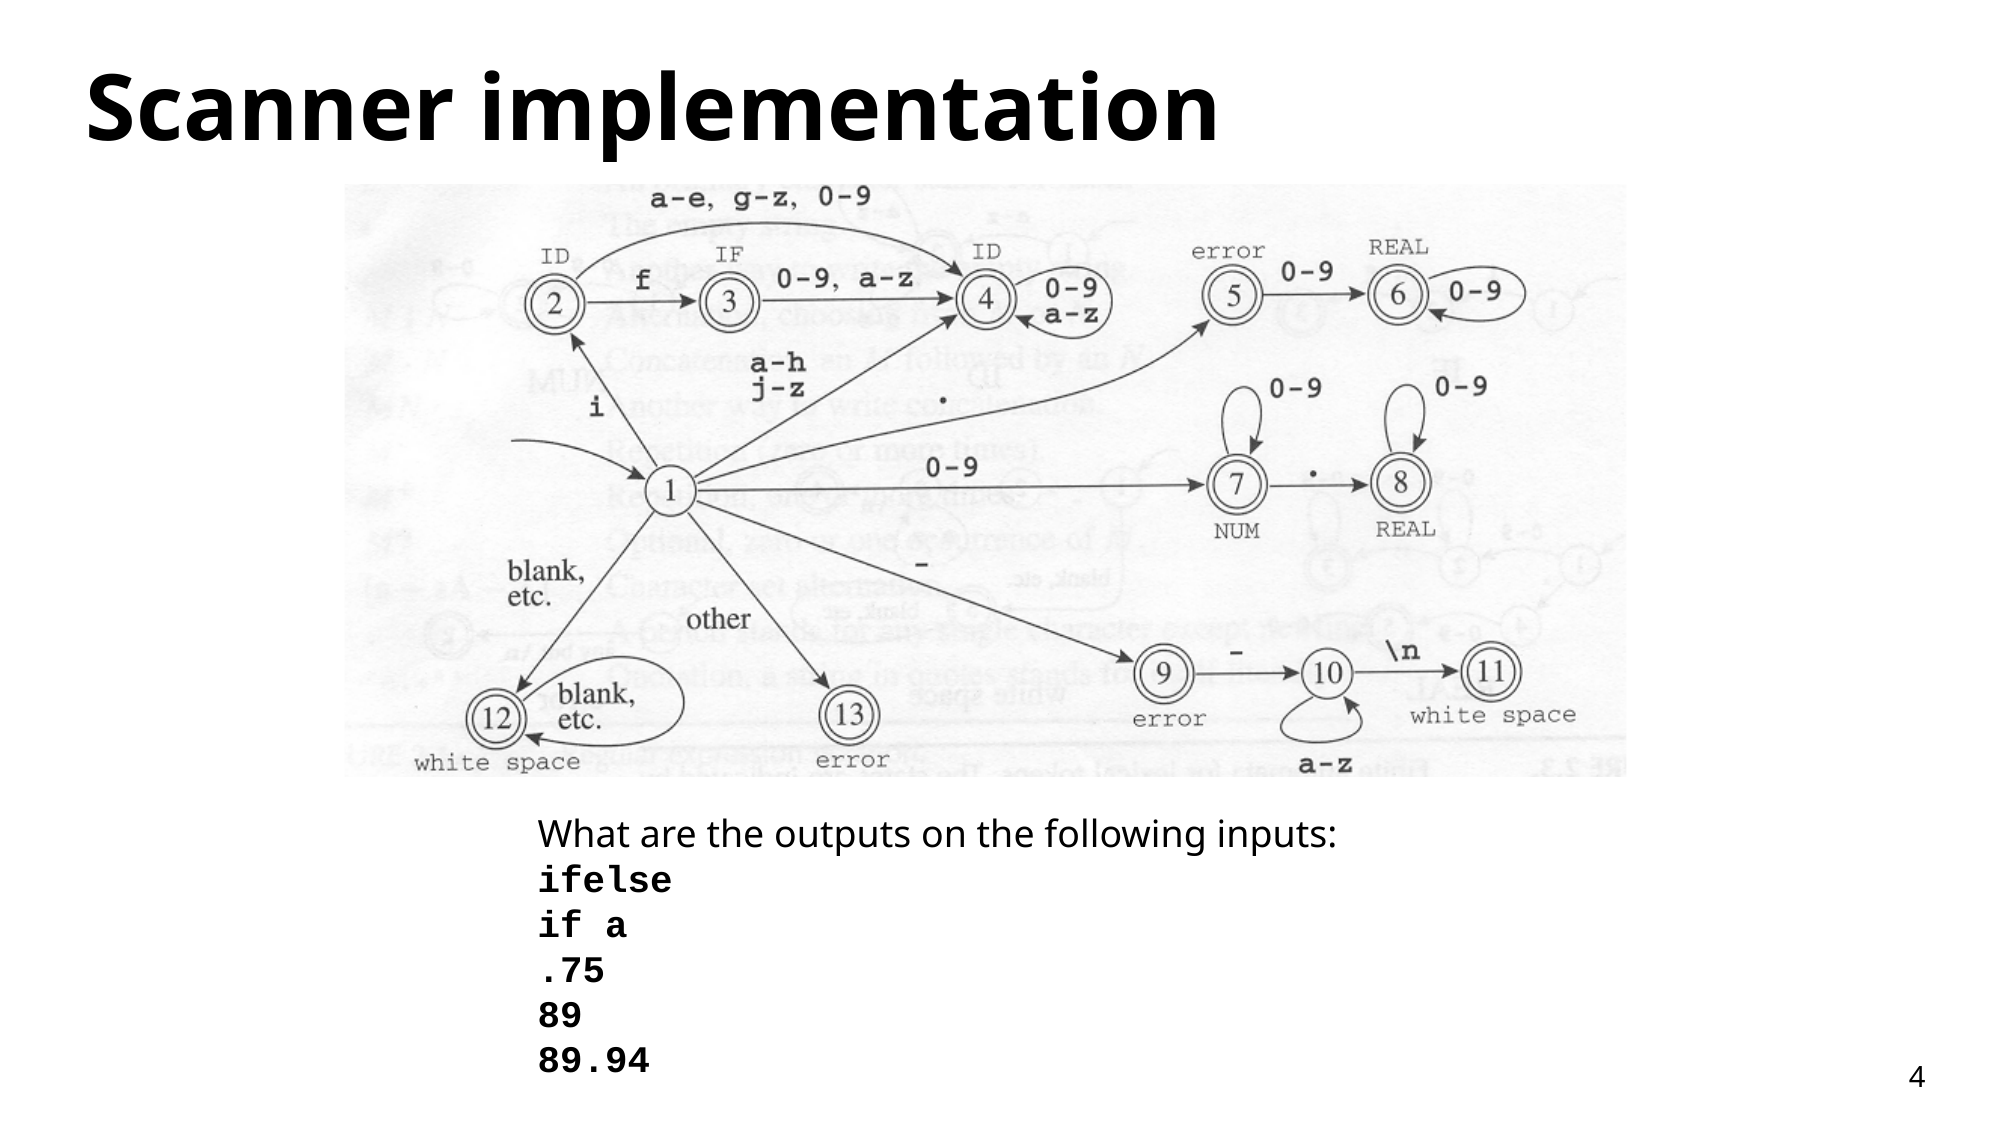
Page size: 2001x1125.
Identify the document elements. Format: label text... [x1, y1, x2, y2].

text_box What are the outputs on the following inputs: ifelse if a .75 89 89.94 [522, 802, 1354, 1088]
slide_number 4 [1834, 1070, 2000, 1106]
picture [344, 184, 1627, 777]
title Scanner implementation [70, 31, 1938, 167]
